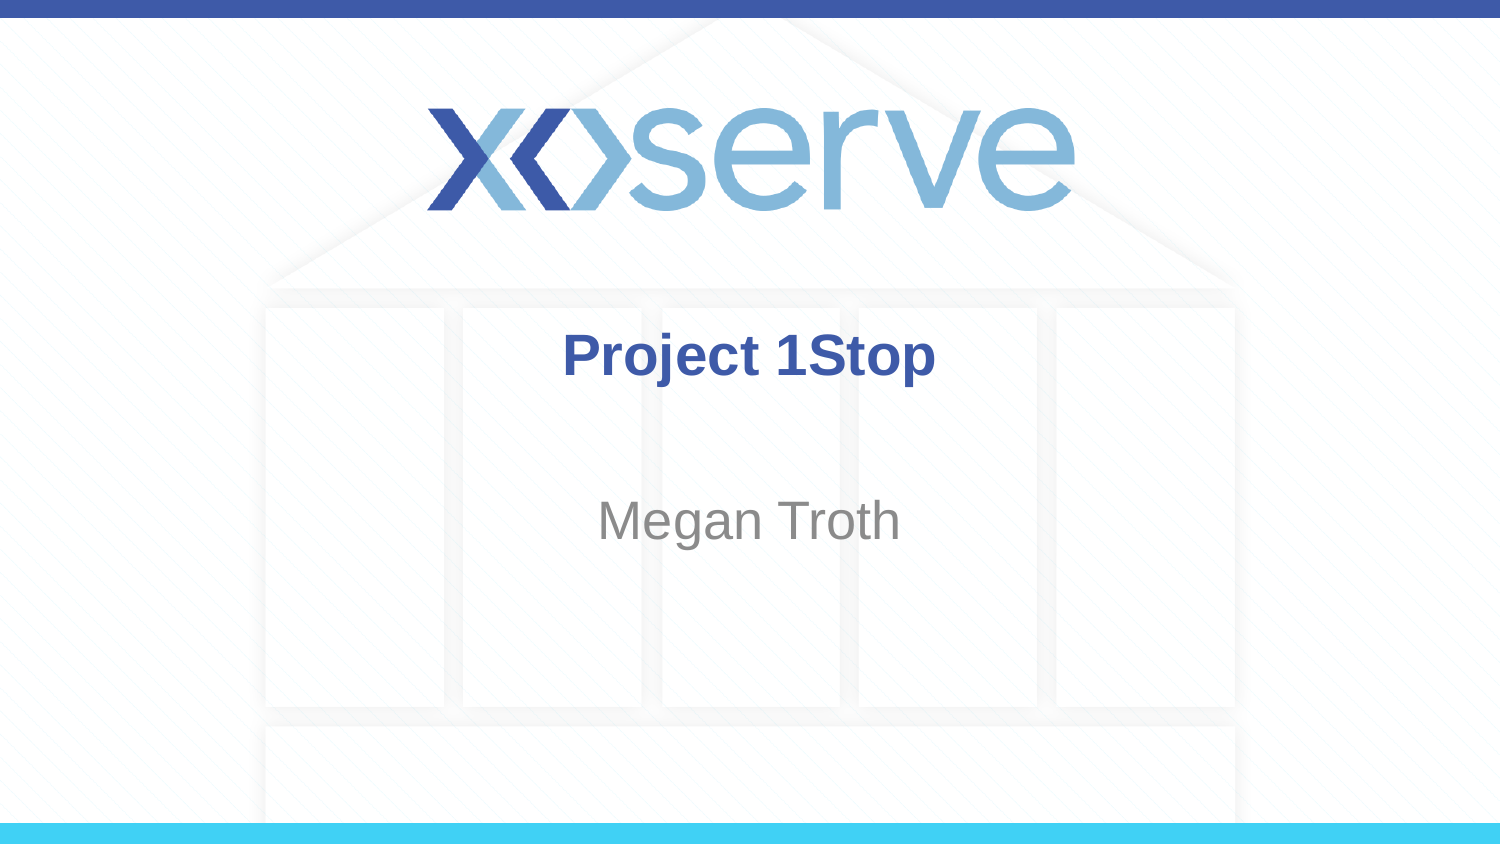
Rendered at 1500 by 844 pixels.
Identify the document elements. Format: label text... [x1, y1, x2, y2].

picture [0, 0, 1500, 844]
subtitle Megan Troth [225, 478, 1275, 694]
title Project 1Stop [112, 262, 1388, 443]
